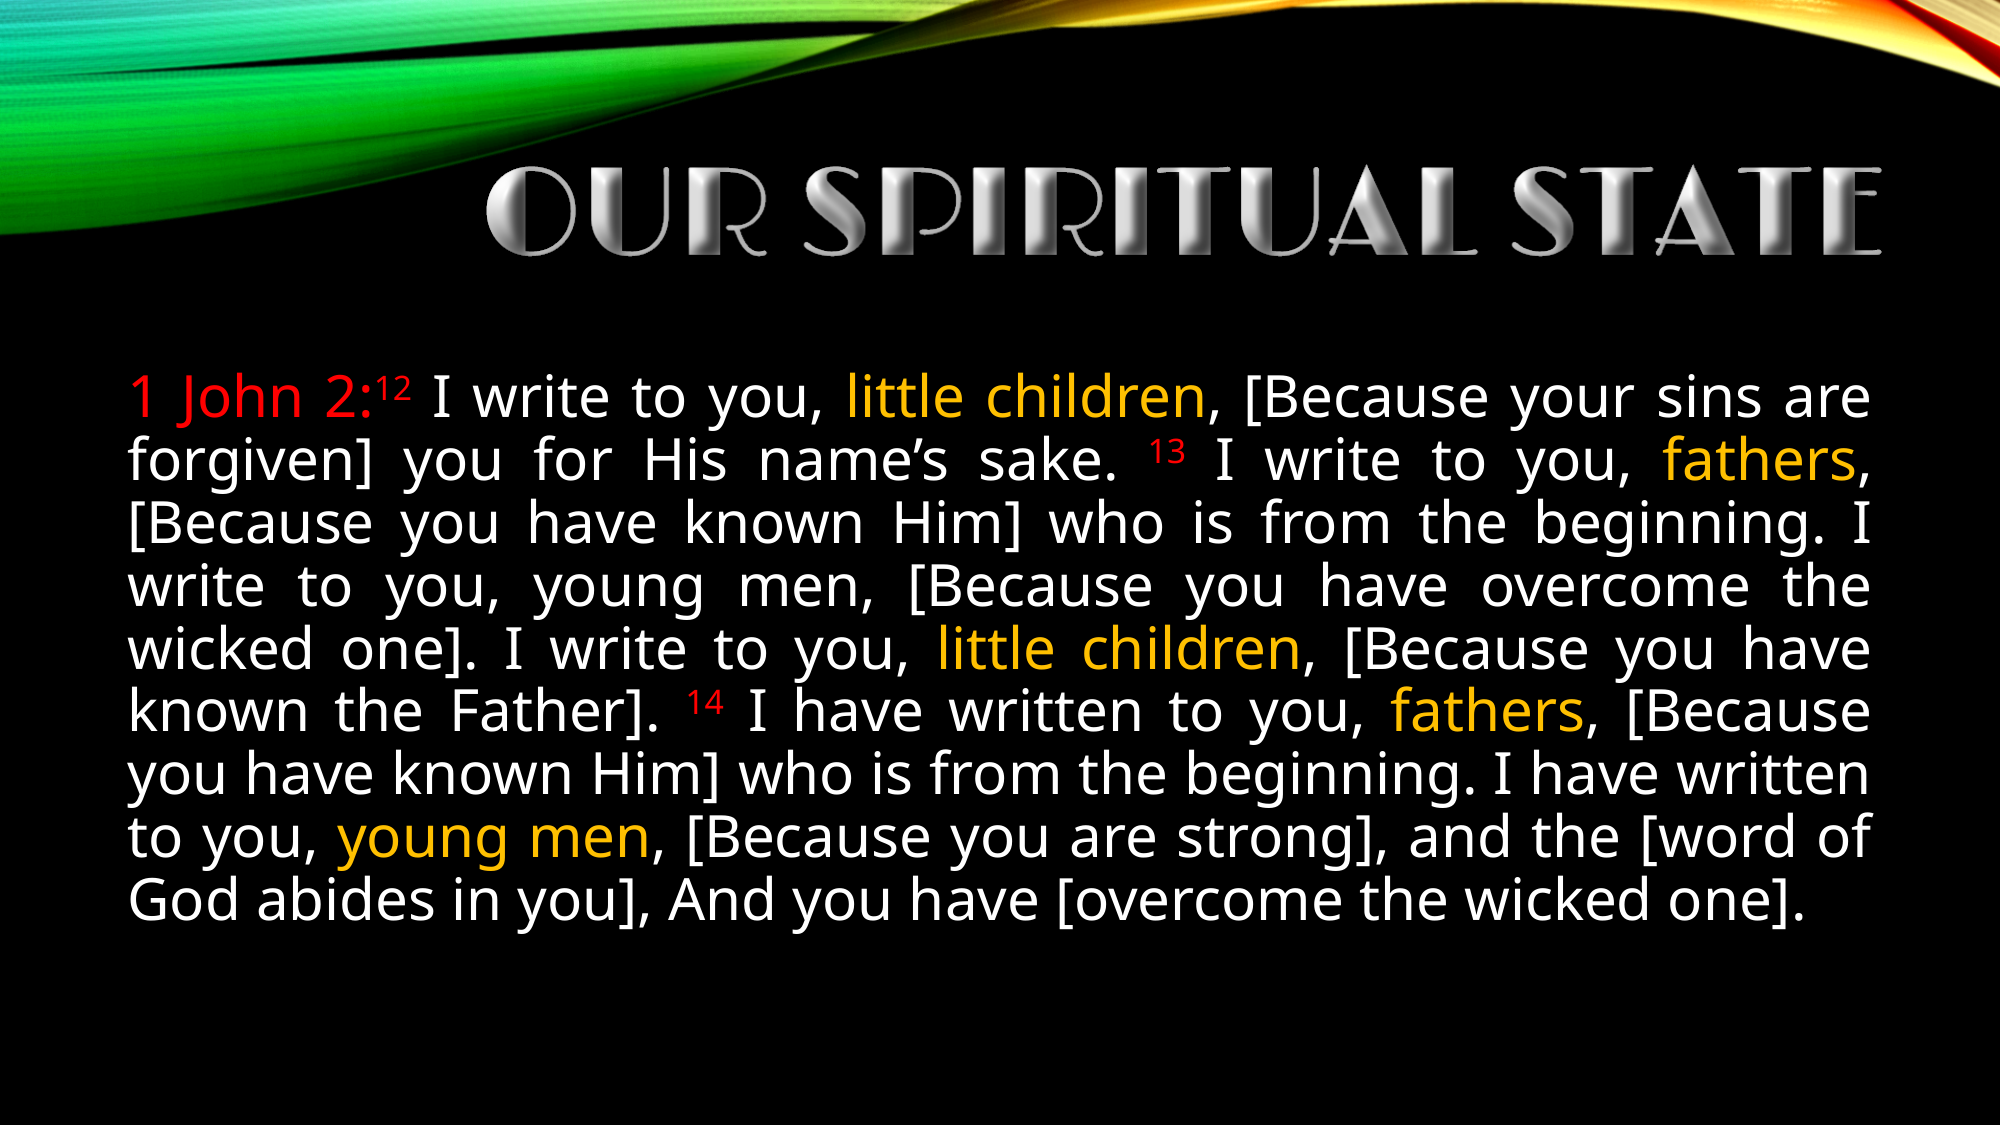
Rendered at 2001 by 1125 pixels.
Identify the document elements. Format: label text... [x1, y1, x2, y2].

picture [0, 0, 2000, 265]
list 1 John 2:12 I write to you, little children, [Because your sins are forgiven] you for His name’s sake. 13 I write to you, fathers, [Because you have known Him] who is from the beginning. I write to you, young men, [Because you have overcome the wicked one]. I write to you, little children, [Because you have known the Father]. 14 I have written to you, fathers, [Because you have known Him] who is from the beginning. I have written to you, young men, [Because you are strong], and the [word of God abides in you], And you have [overcome the wicked one]. [112, 360, 1888, 1021]
